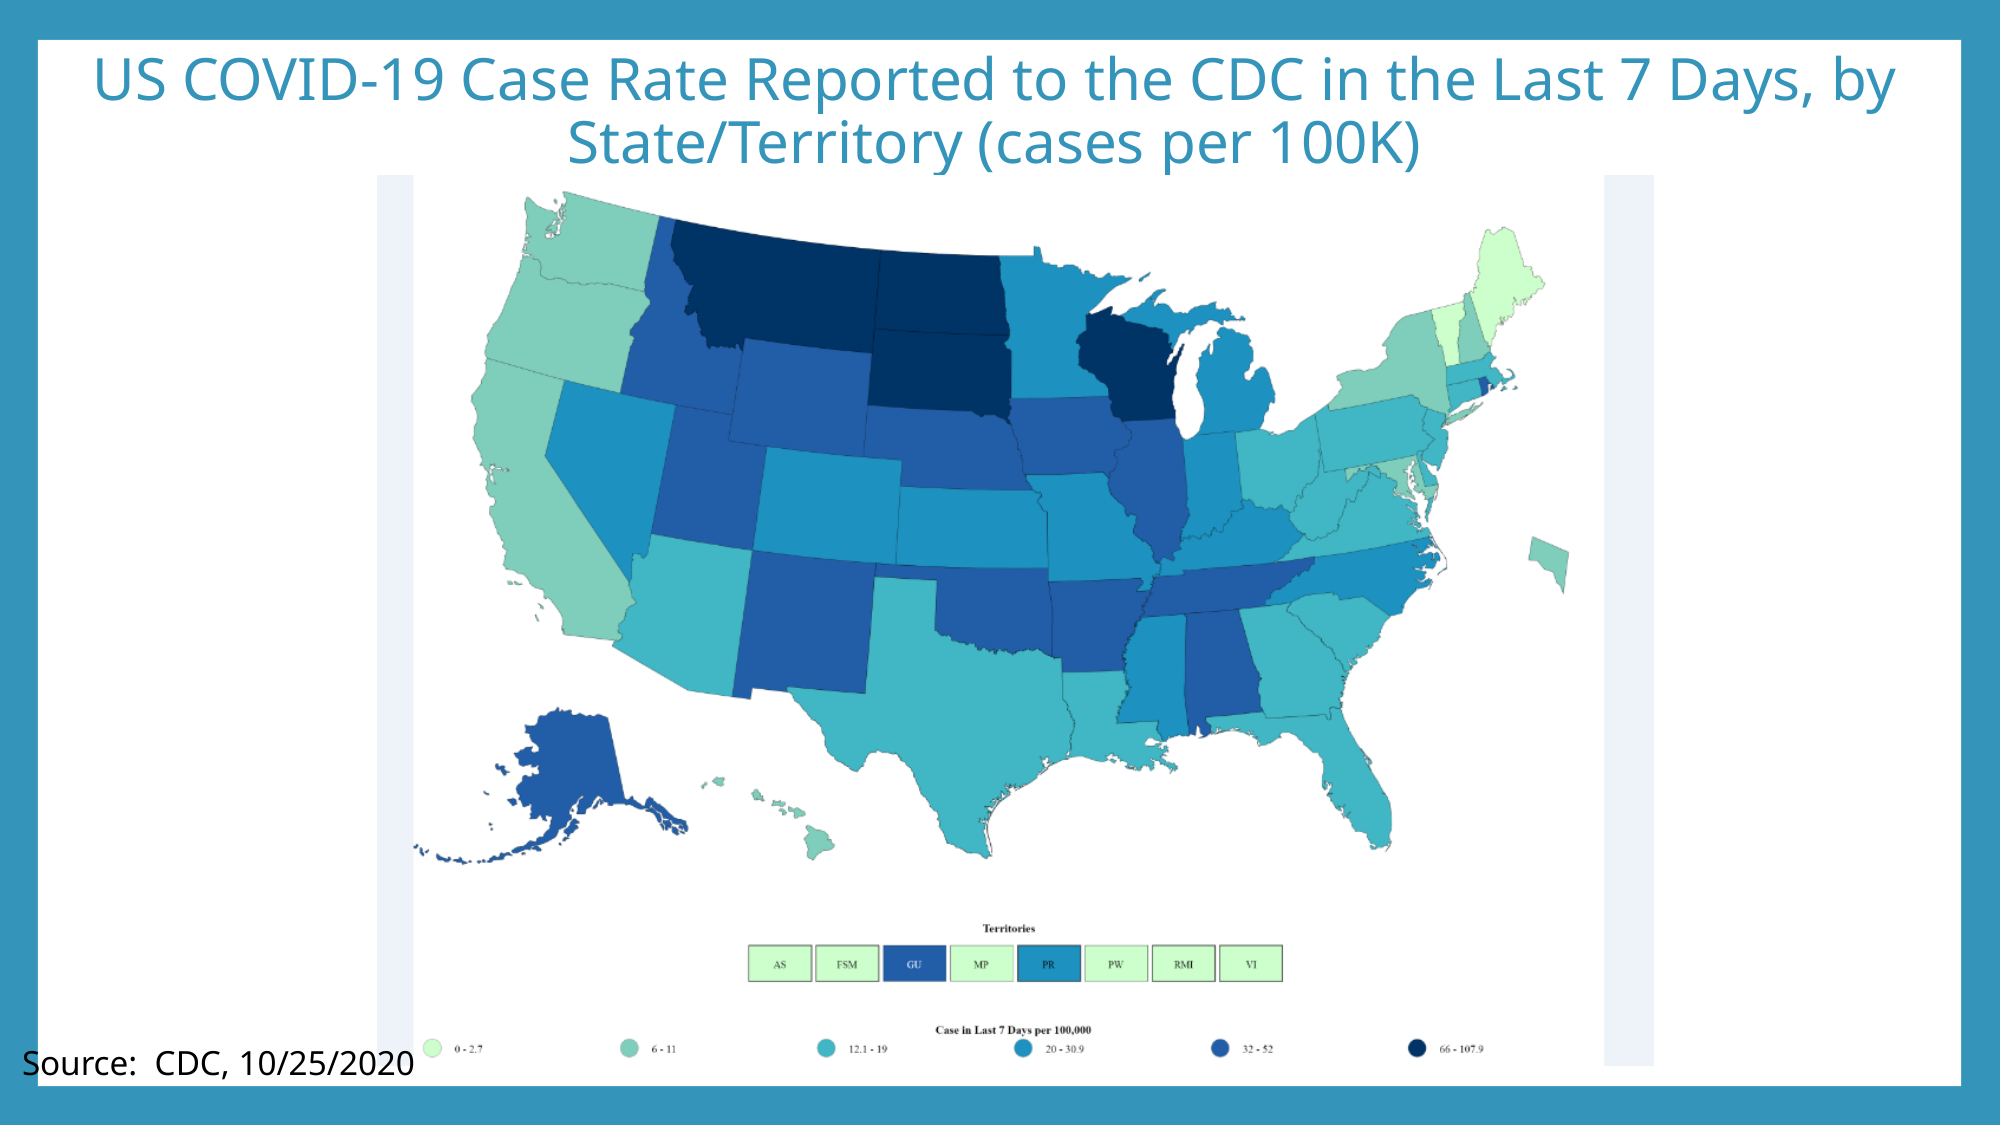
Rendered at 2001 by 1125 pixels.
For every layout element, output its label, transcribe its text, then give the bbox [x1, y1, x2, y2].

text_box Source: CDC, 10/25/2020 [7, 1035, 431, 1090]
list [376, 175, 1654, 1066]
title US COVID-19 Case Rate Reported to the CDC in the Last 7 Days, by State/Territory (cases per 100K) [53, 63, 1936, 162]
